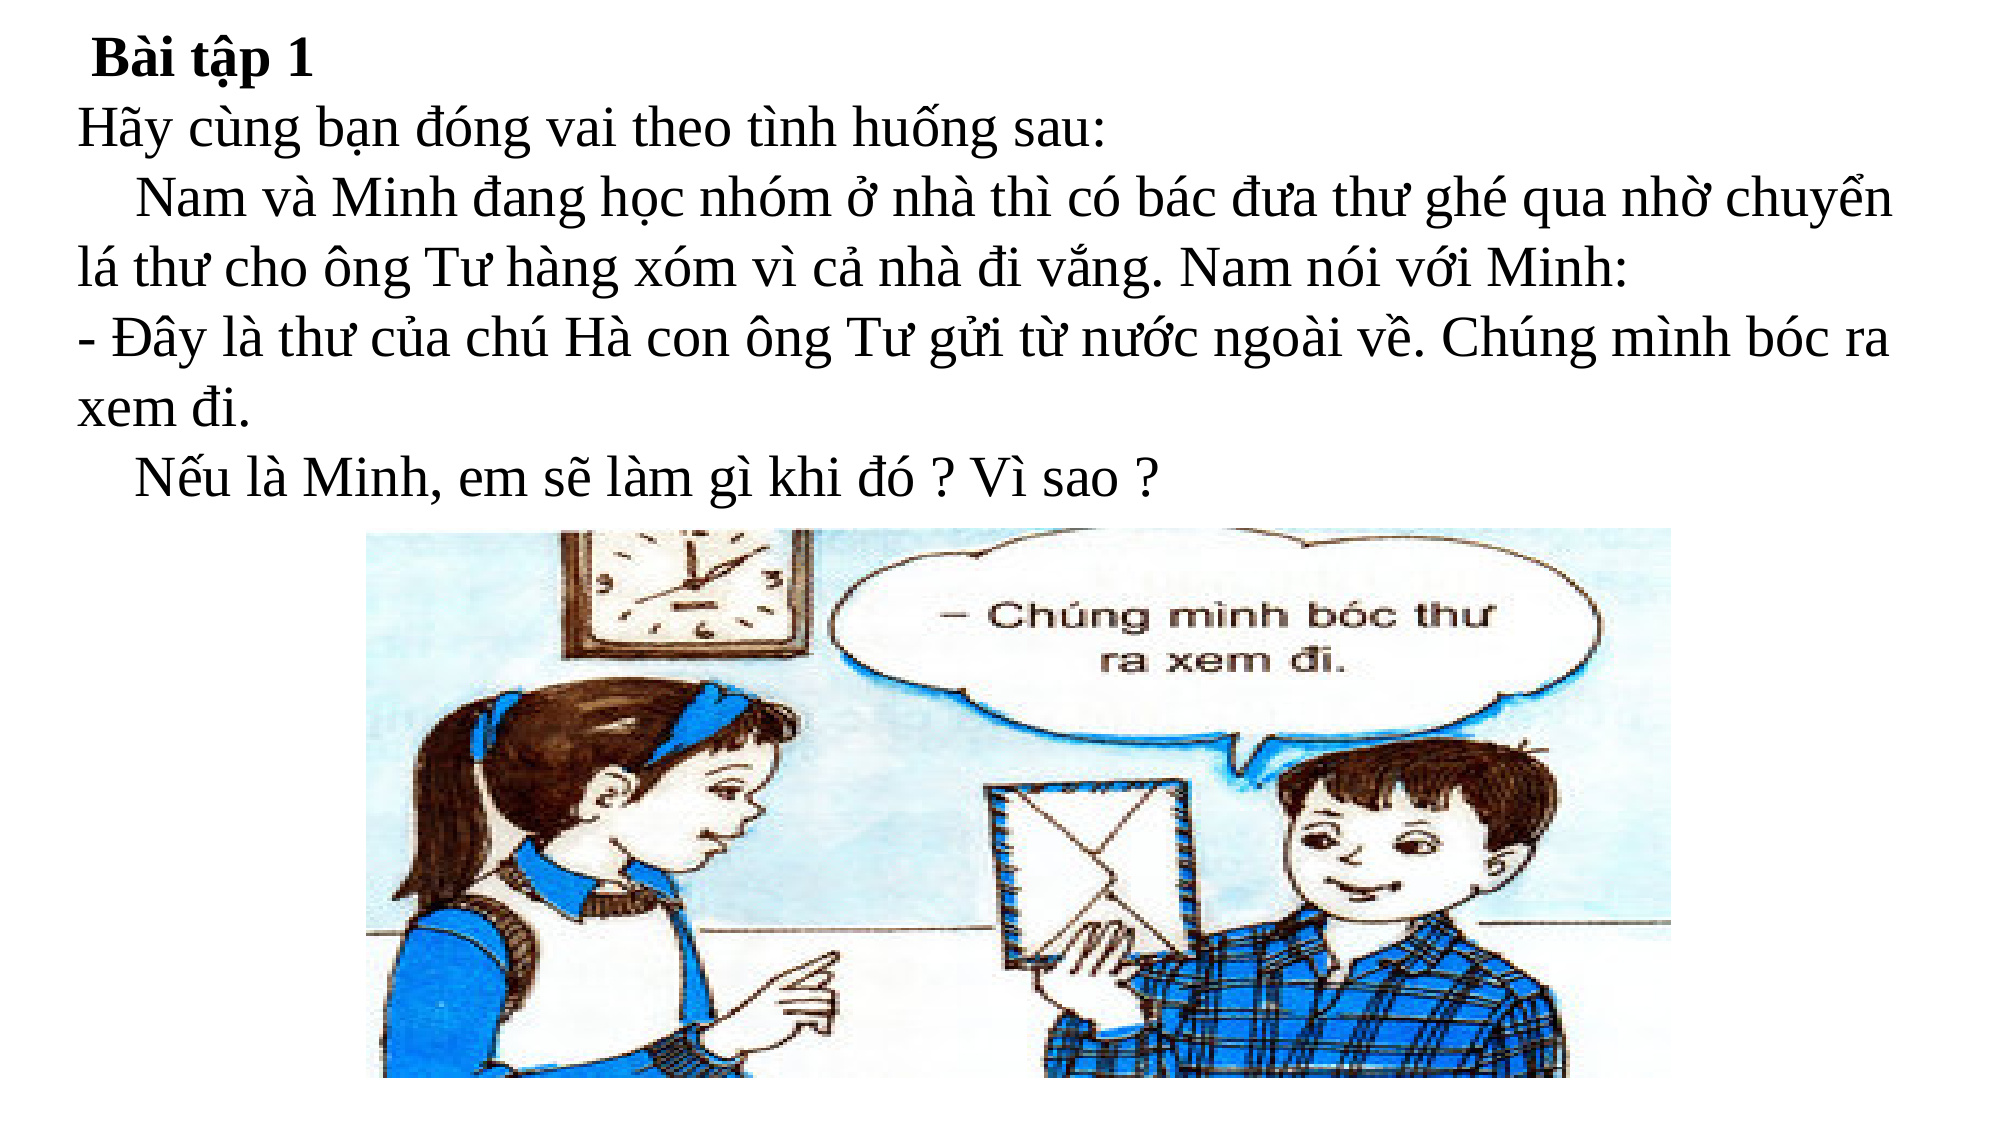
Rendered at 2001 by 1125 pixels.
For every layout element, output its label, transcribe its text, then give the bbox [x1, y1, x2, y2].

text_box Bài tập 1 Hãy cùng bạn đóng vai theo tình huống sau: Nam và Minh đang học nhóm ở nhà thì có bác đưa thư ghé qua nhờ chuyển lá thư cho ông Tư hàng xóm vì cả nhà đi vắng. Nam nói với Minh: - Đây là thư của chú Hà con ông Tư gửi từ nước ngoài về. Chúng mình bóc ra xem đi. Nếu là Minh, em sẽ làm gì khi đó ? Vì sao ? [62, 10, 1960, 516]
picture [366, 528, 1671, 1078]
